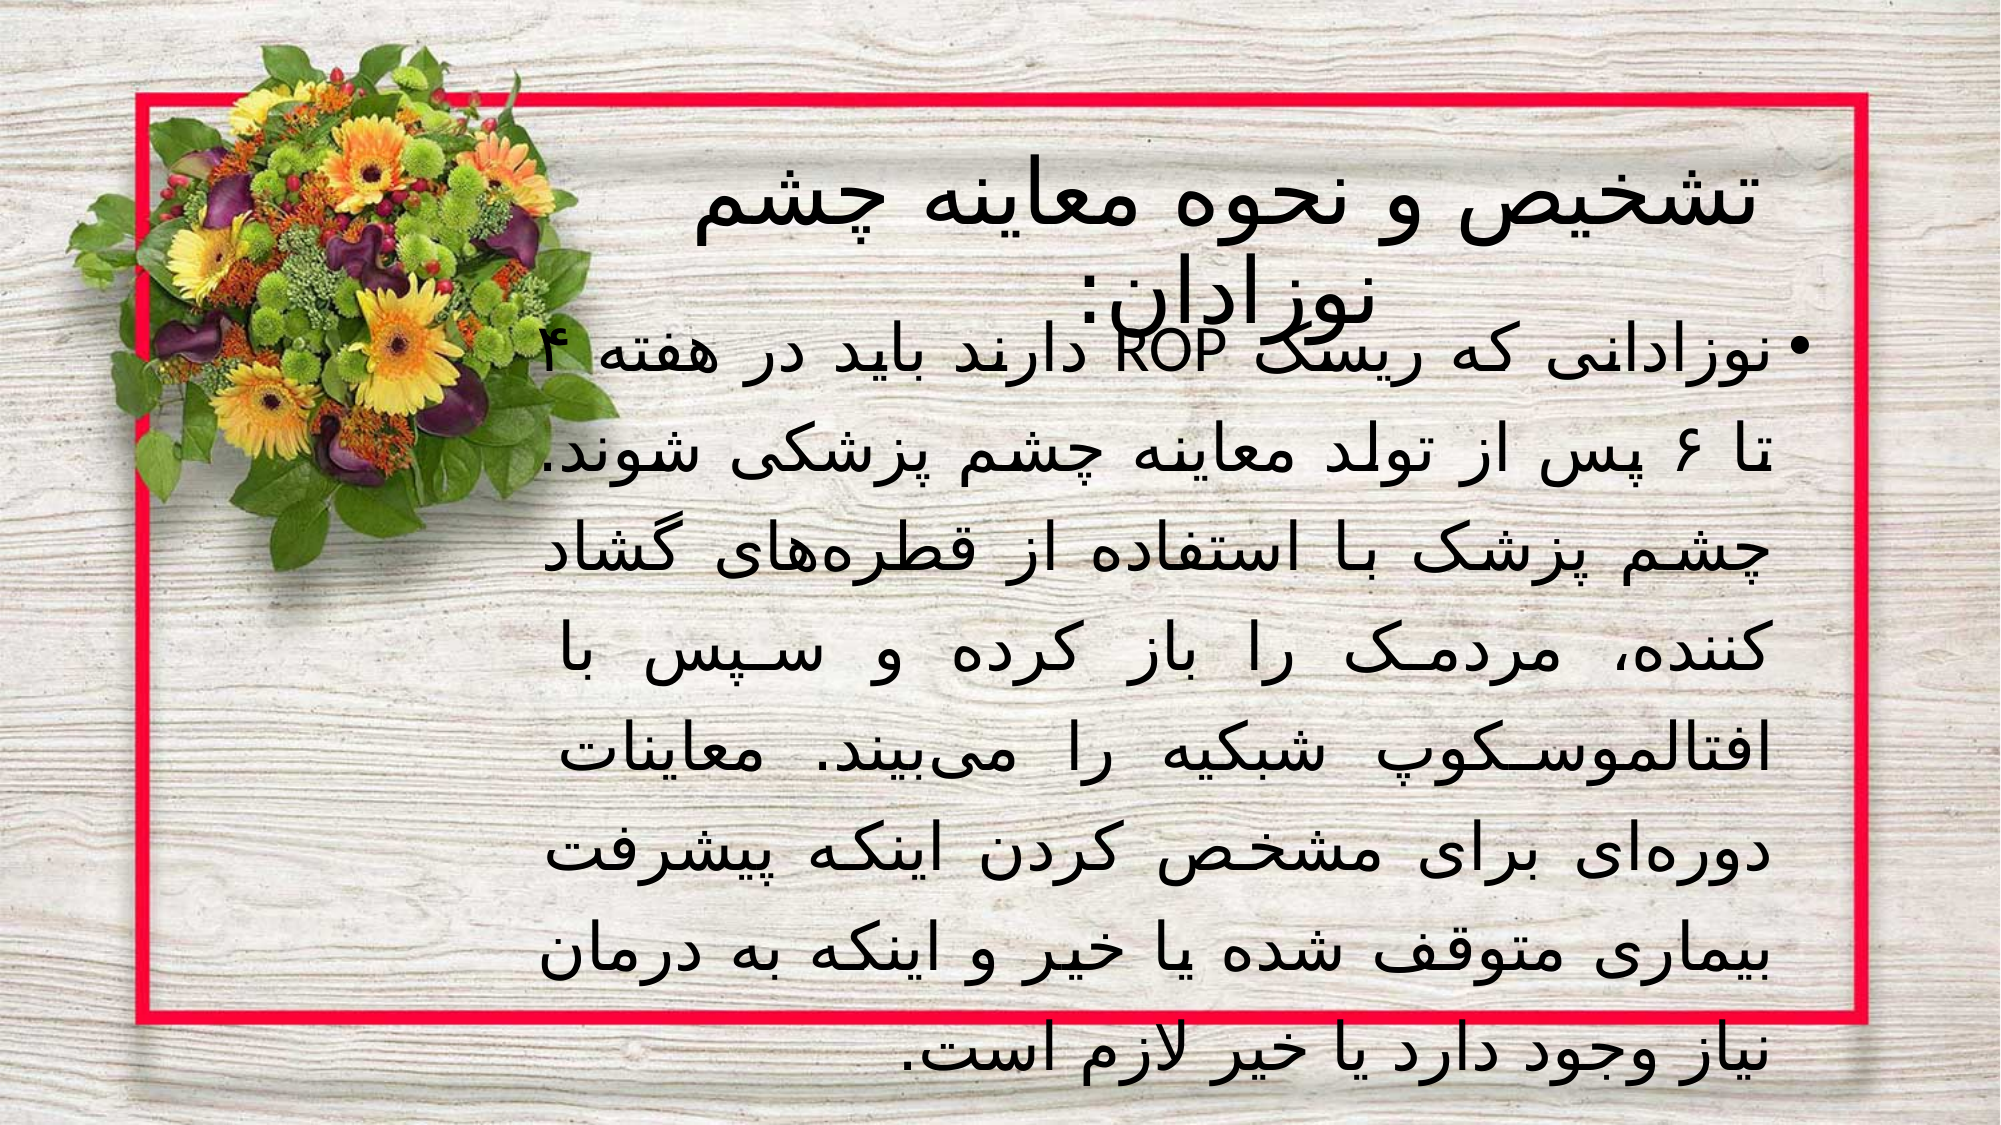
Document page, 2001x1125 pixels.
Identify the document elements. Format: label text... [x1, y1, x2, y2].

picture [0, 0, 2001, 1125]
title تشخیص و نحوه معاینه چشم نوزادان: [585, 138, 1871, 257]
list نوزادانی که ریسک ROP دارند باید در هفته ۴ تا ۶ پس از تولد معاینه چشم پزشکی شوند. چشم پزشک با استفاده از قطره‌های گشاد کننده، مردمک را باز کرده و سپس با افتالموسکوپ شبکیه را می‌بیند. معاینات دوره‌ای برای مشخص کردن اینکه پیشرفت بیماری متوقف شده یا خیر و اینکه به درمان نیاز وجود دارد یا خیر لازم است. [518, 277, 1827, 940]
